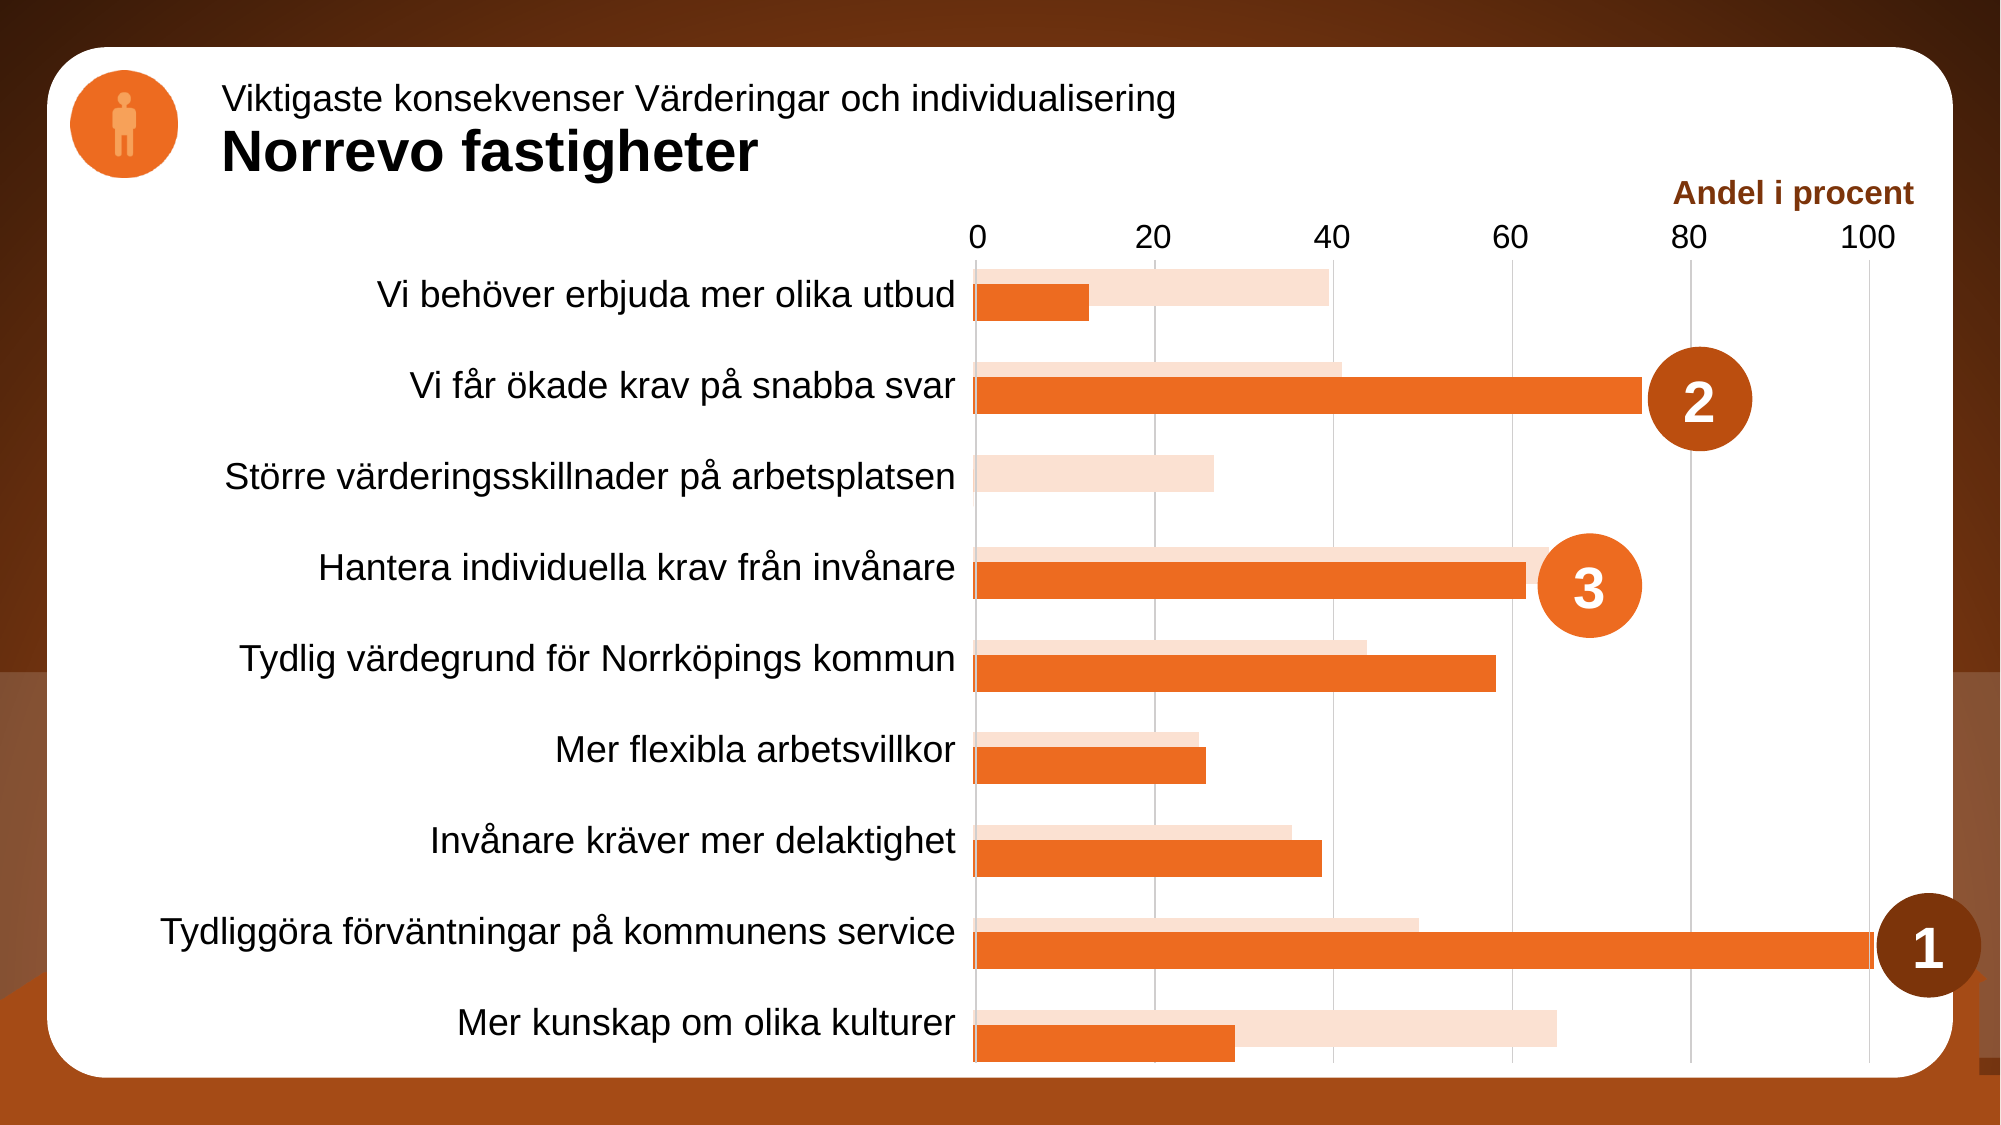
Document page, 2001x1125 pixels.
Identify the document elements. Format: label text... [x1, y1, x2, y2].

table_cell Invånare kräver mer delaktighet [49, 794, 954, 885]
table_header Vi behöver erbjuda mer olika utbud [49, 248, 954, 339]
text_box Andel i procent [1657, 163, 1930, 219]
table_cell Hantera individuella krav från invånare [49, 522, 954, 612]
table_cell Mer kunskap om olika kulturer [49, 977, 954, 1067]
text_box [976, 259, 1870, 1063]
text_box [918, 207, 1928, 269]
table_cell Tydlig värdegrund för Norrköpings kommun [49, 612, 954, 704]
chart [954, 269, 1894, 1108]
table_cell Vi får ökade krav på snabba svar [49, 339, 954, 430]
text_box Viktigaste konsekvenser Värderingar och individualisering [206, 76, 1452, 117]
picture [0, 0, 2001, 1125]
table_cell Tydliggöra förväntningar på kommunens service [49, 885, 954, 977]
text_box 1 [1894, 891, 1983, 999]
text_box Norrevo fastigheter [206, 104, 1868, 201]
table_cell Större värderingsskillnader på arbetsplatsen [49, 430, 954, 522]
table_cell Mer flexibla arbetsvillkor [49, 704, 954, 794]
